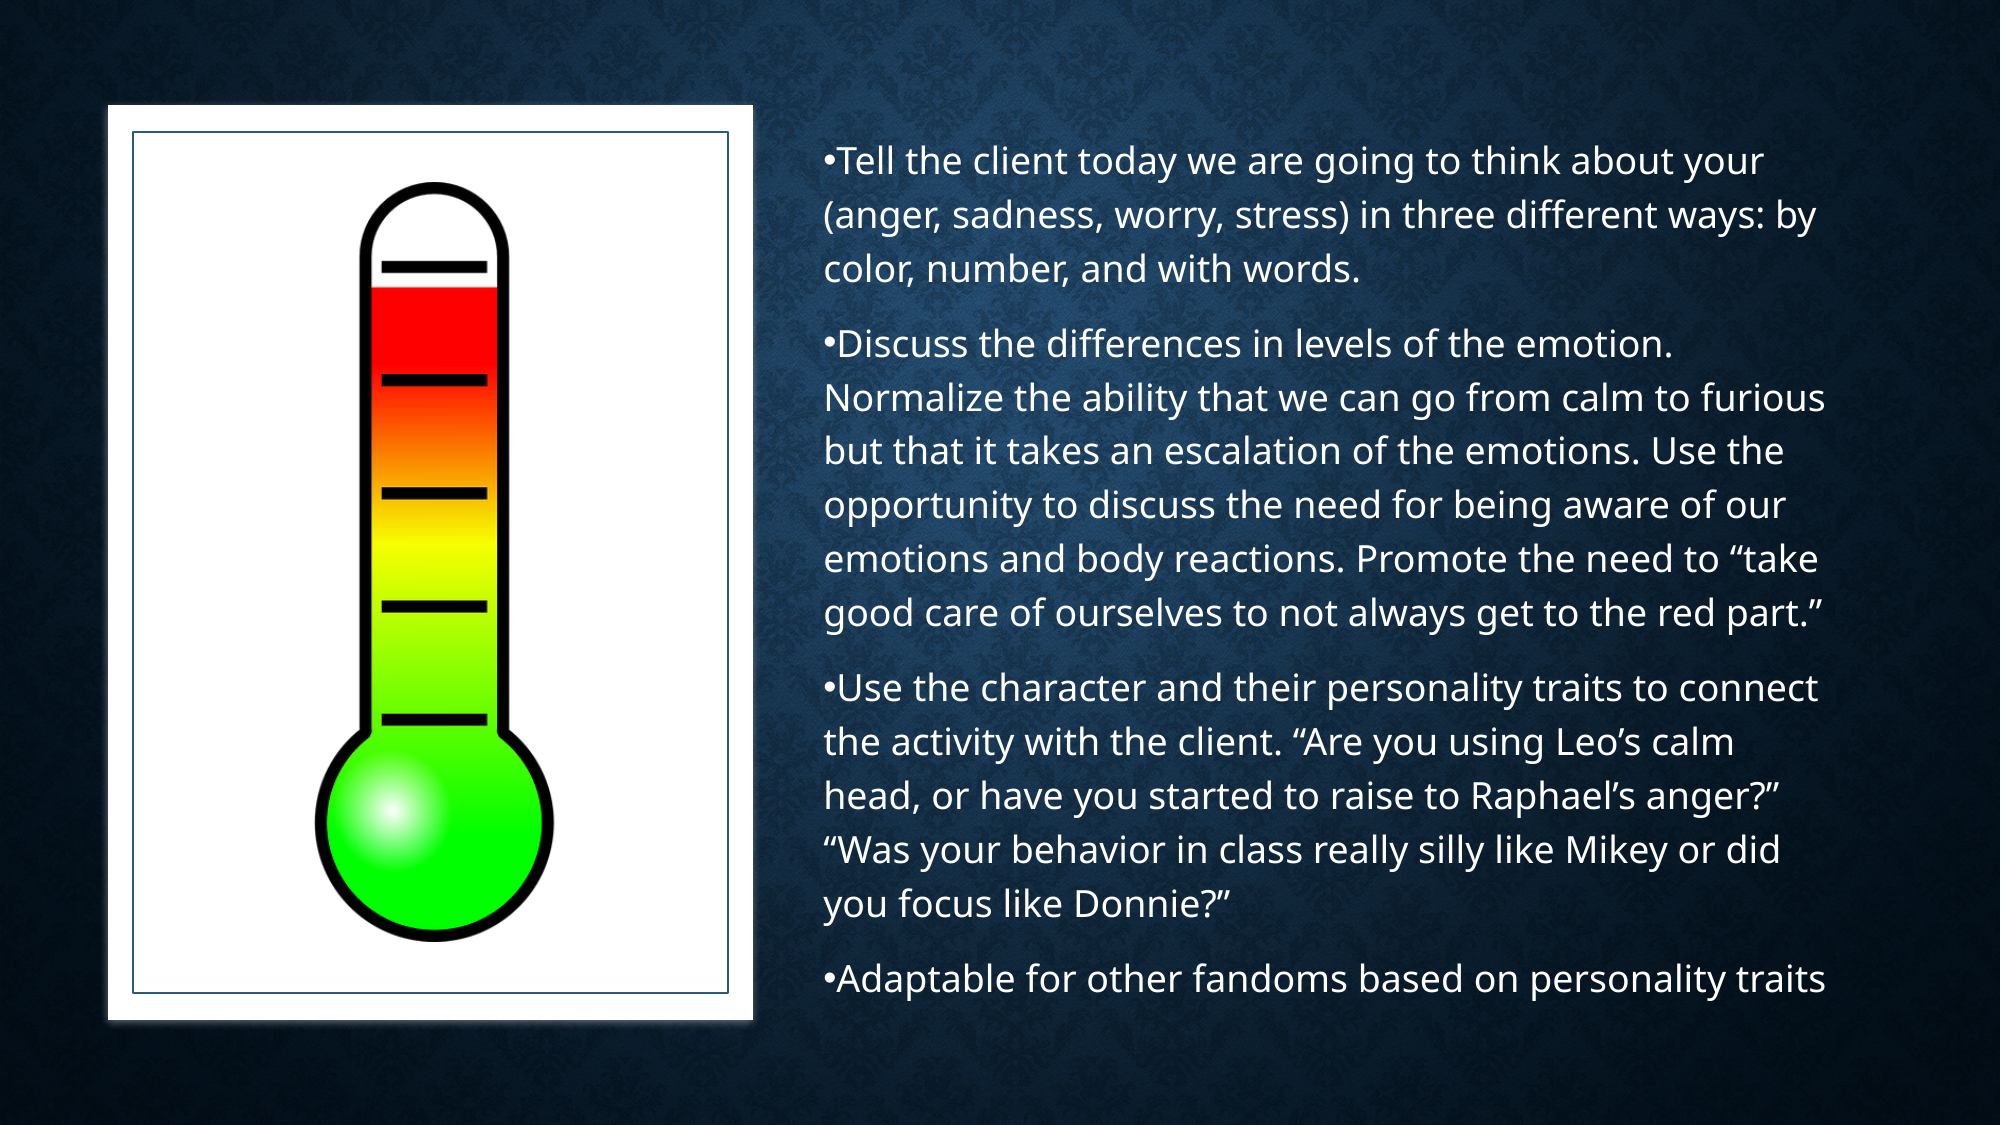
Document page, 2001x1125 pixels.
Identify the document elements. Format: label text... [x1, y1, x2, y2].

text_box [133, 132, 728, 993]
text_box [123, 120, 738, 1005]
list Tell the client today we are going to think about your (anger, sadness, worry, stress) in three different ways: by color, number, and with words. Discuss the differences in levels of the emotion. Normalize the ability that we can go from calm to furious but that it takes an escalation of the emotions. Use the opportunity to discuss the need for being aware of our emotions and body reactions. Promote the need to “take good care of ourselves to not always get to the red part.” Use the character and their personality traits to connect the activity with the client. “Are you using Leo’s calm head, or have you started to raise to Raphael’s anger?” “Was your behavior in class really silly like Mikey or did you focus like Donnie?” Adaptable for other fandoms based on personality traits [808, 120, 1849, 1093]
picture [240, 182, 621, 943]
text_box [0, 0, 2000, 1125]
